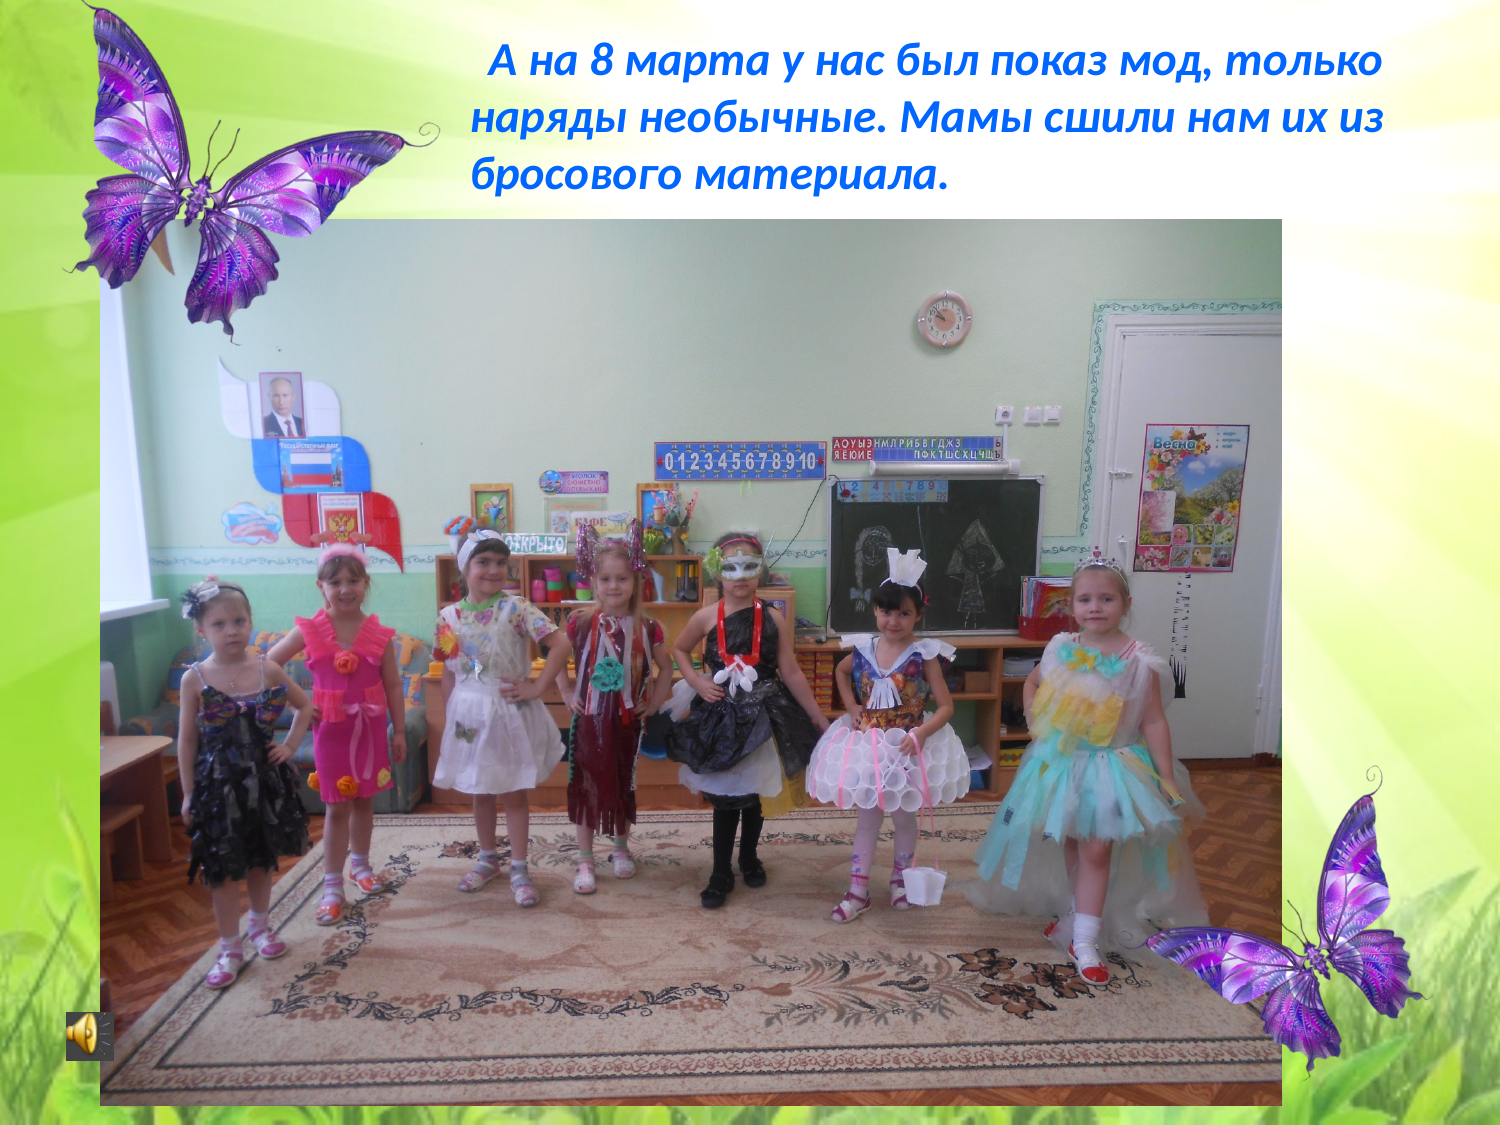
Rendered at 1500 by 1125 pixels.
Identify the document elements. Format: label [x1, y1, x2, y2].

list [100, 219, 1282, 1107]
picture [0, 0, 1500, 1125]
